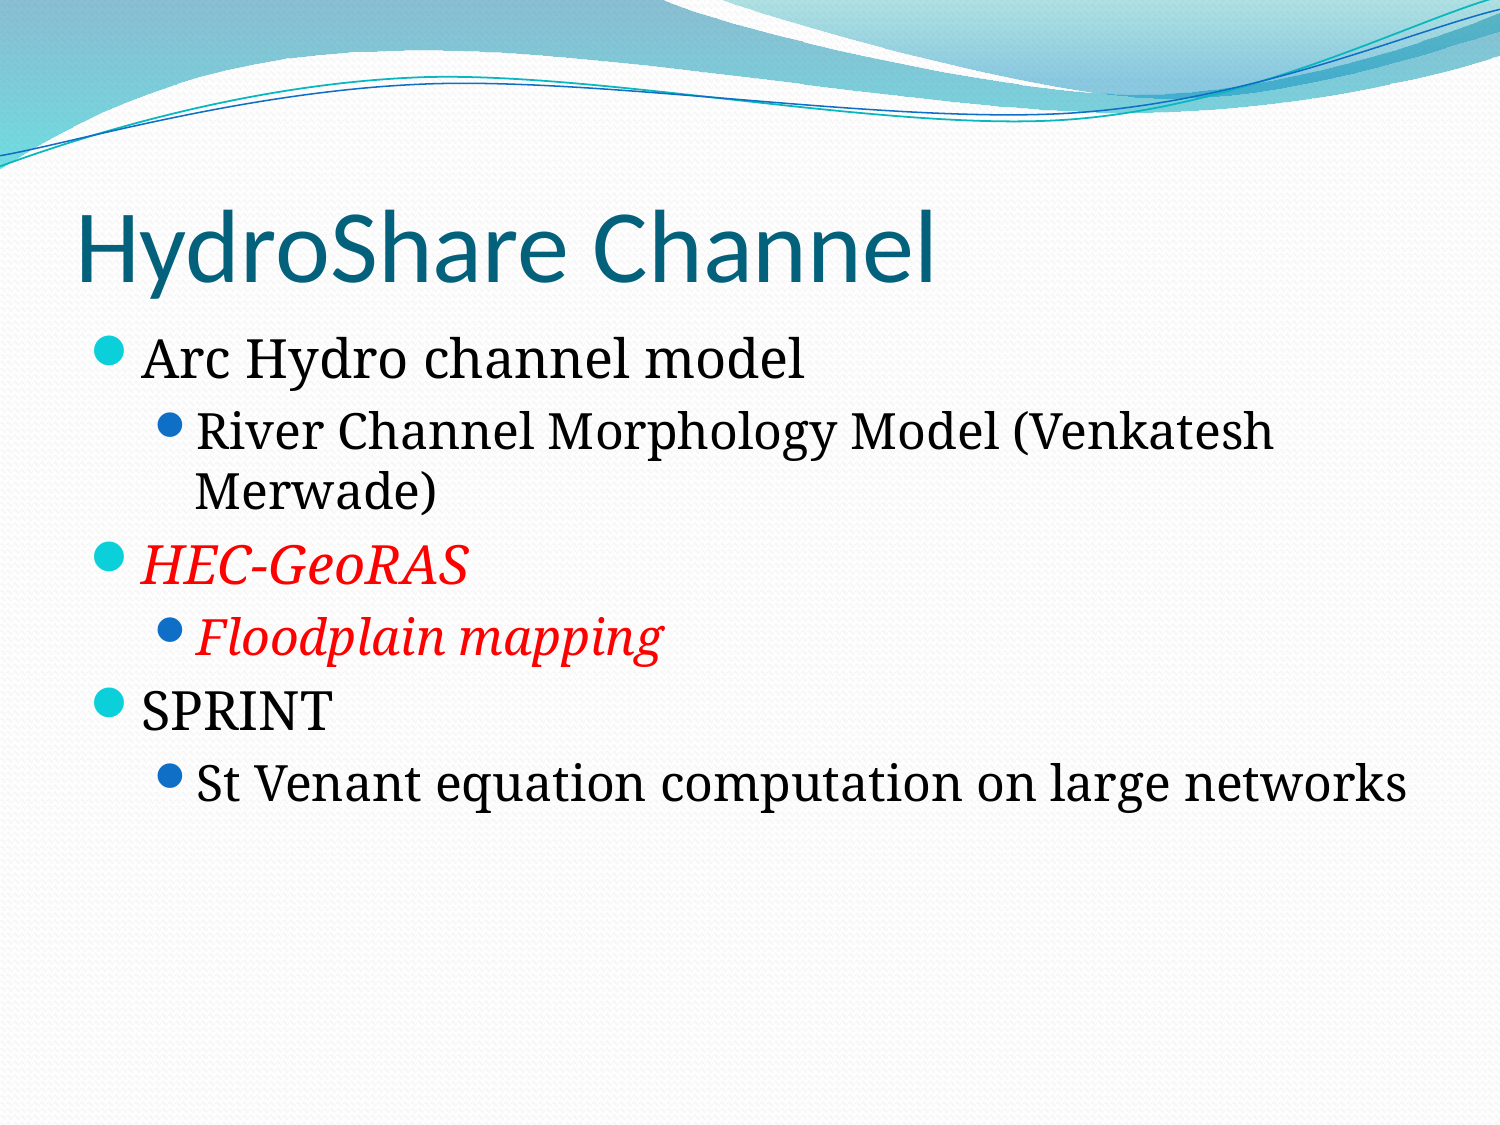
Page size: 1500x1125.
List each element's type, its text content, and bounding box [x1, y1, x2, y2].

title HydroShare Channel [75, 115, 1425, 303]
list Arc Hydro channel model River Channel Morphology Model (Venkatesh Merwade) HEC-GeoRAS Floodplain mapping SPRINT St Venant equation computation on large networks [75, 317, 1425, 1038]
